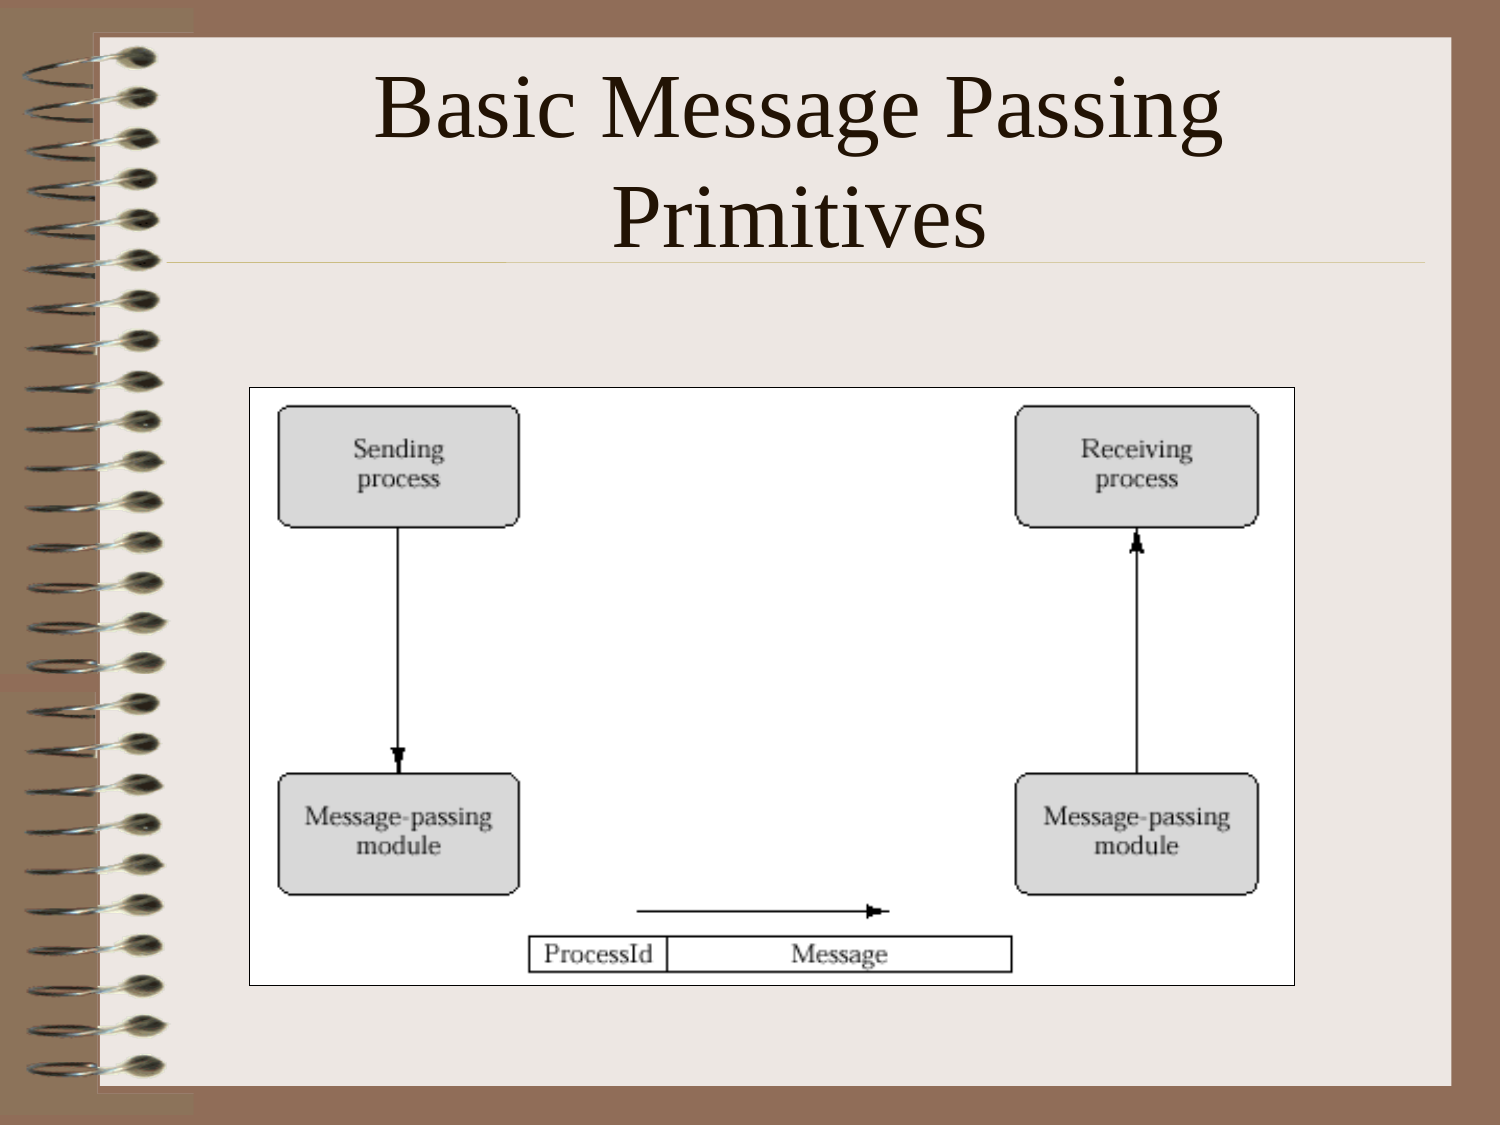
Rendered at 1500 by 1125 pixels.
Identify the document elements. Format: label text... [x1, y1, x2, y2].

picture [249, 387, 1295, 986]
picture [0, 8, 194, 674]
title Basic Message Passing Primitives [174, 62, 1426, 251]
picture [0, 692, 194, 1115]
